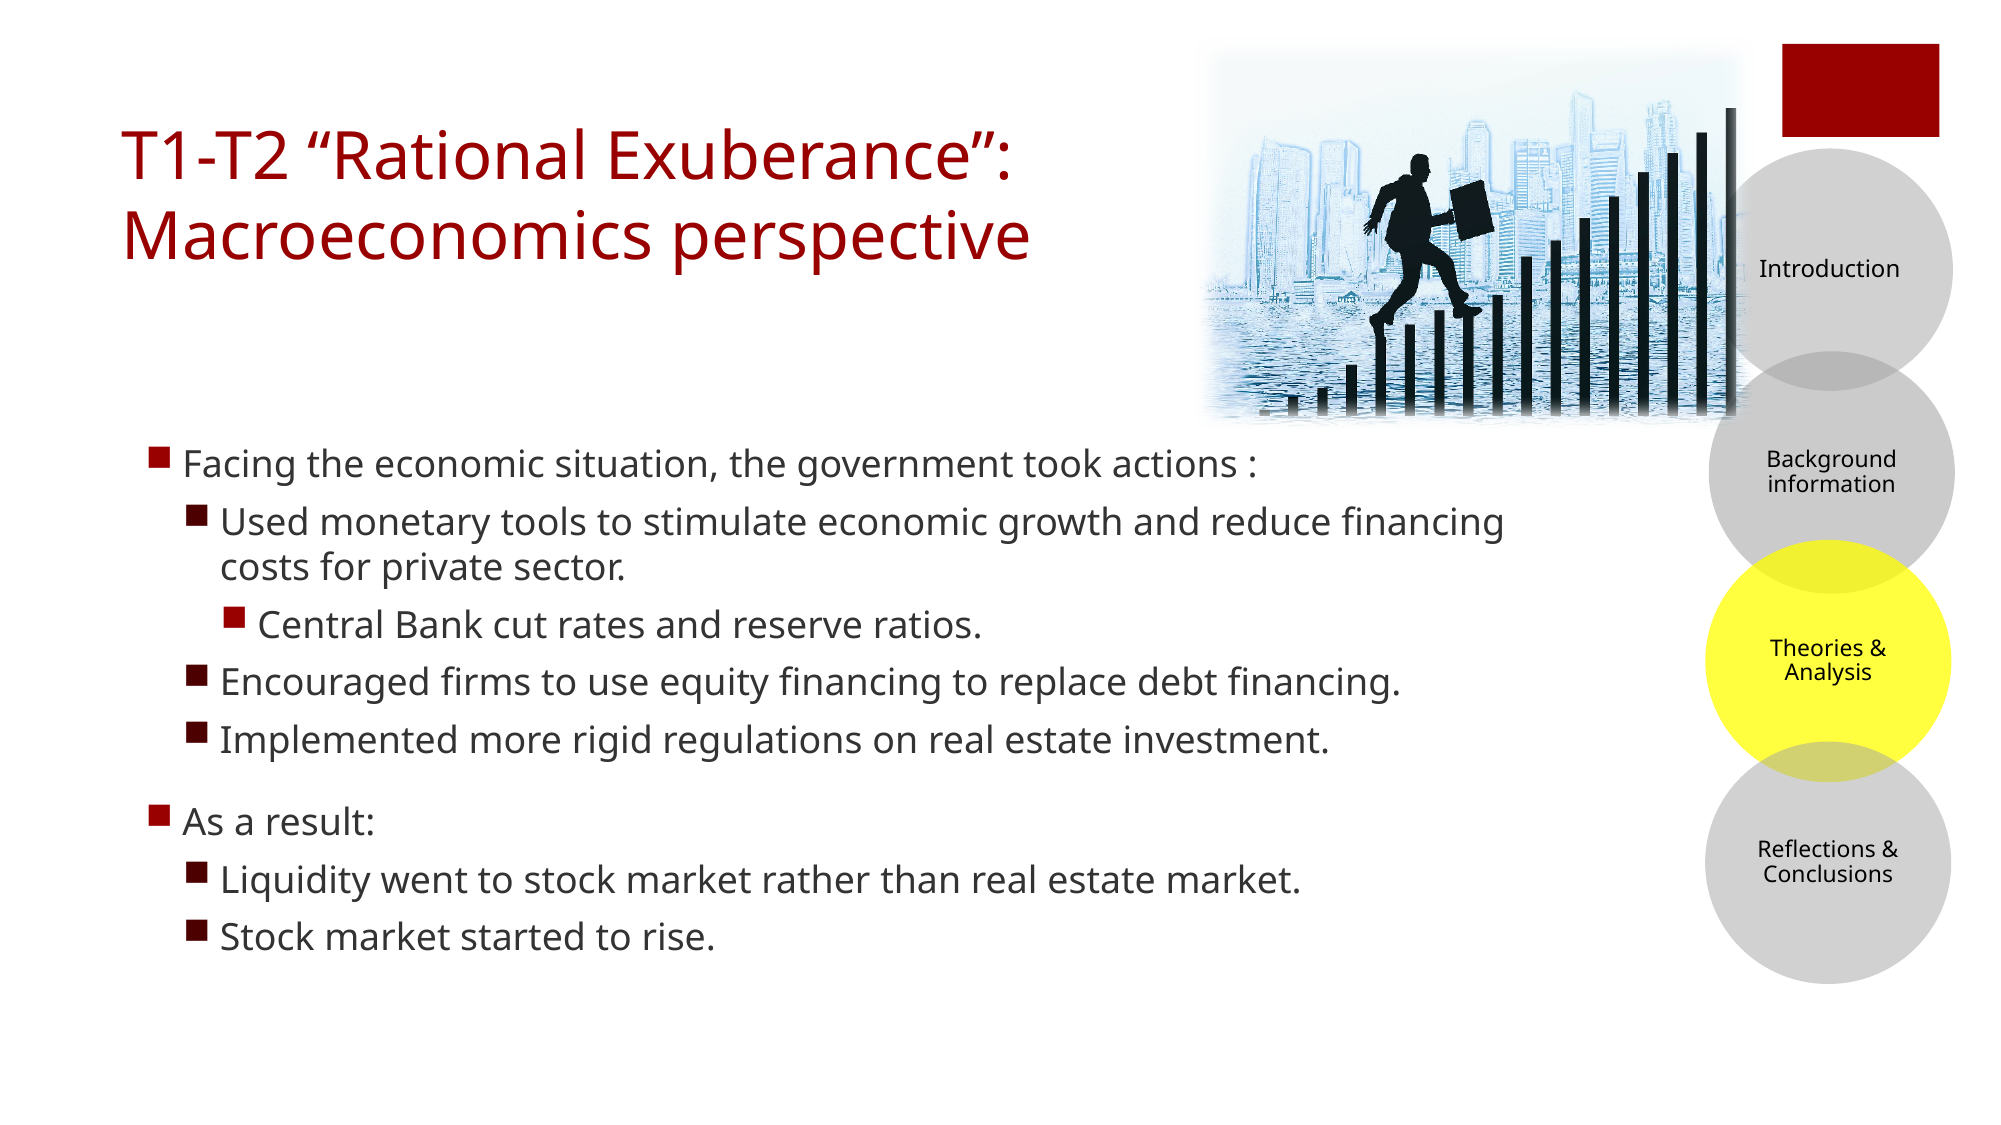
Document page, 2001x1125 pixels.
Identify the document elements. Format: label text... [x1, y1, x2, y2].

title T1-T2 “Rational Exuberance”: Macroeconomics perspective [106, 166, 1193, 280]
picture [1193, 34, 1755, 430]
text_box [1704, 147, 1956, 985]
list Facing the economic situation, the government took actions : Used monetary tools to stimulate economic growth and reduce financing costs for private sector. Central Bank cut rates and reserve ratios. Encouraged firms to use equity financing to replace debt financing. Implemented more rigid regulations on real estate investment. As a result: Liquidity went to stock market rather than real estate market. Stock market started to rise. [130, 432, 1609, 988]
